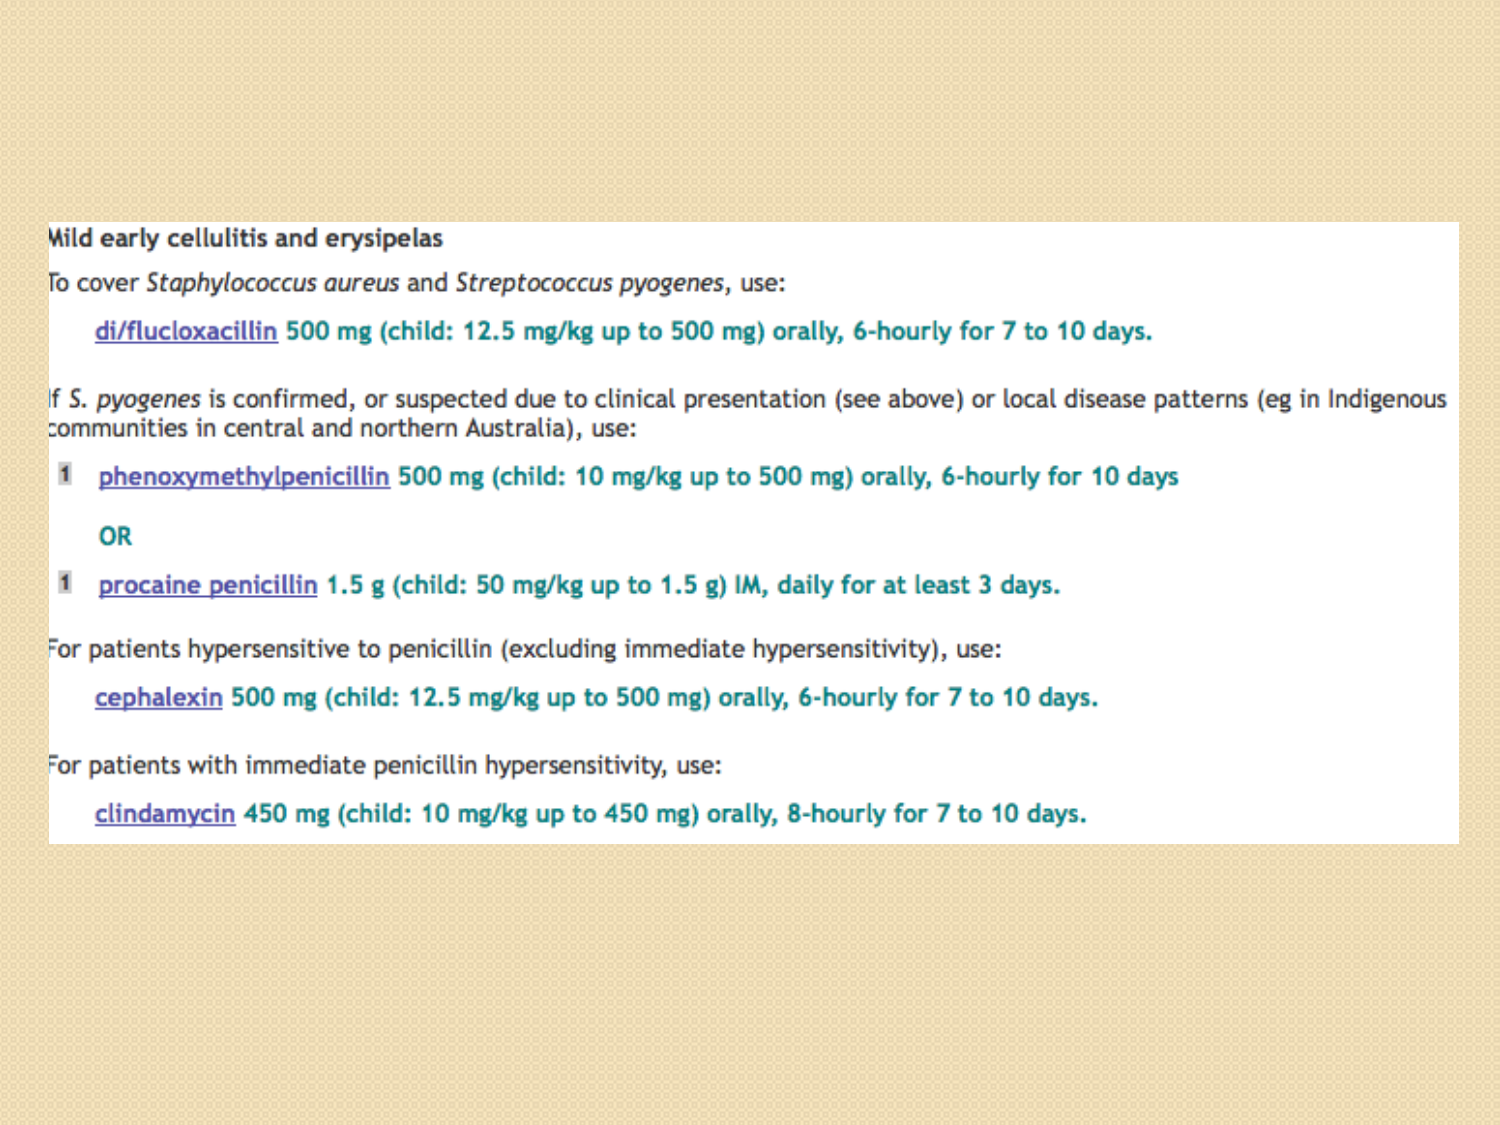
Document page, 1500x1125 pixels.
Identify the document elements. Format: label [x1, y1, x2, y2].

picture [48, 222, 1459, 844]
